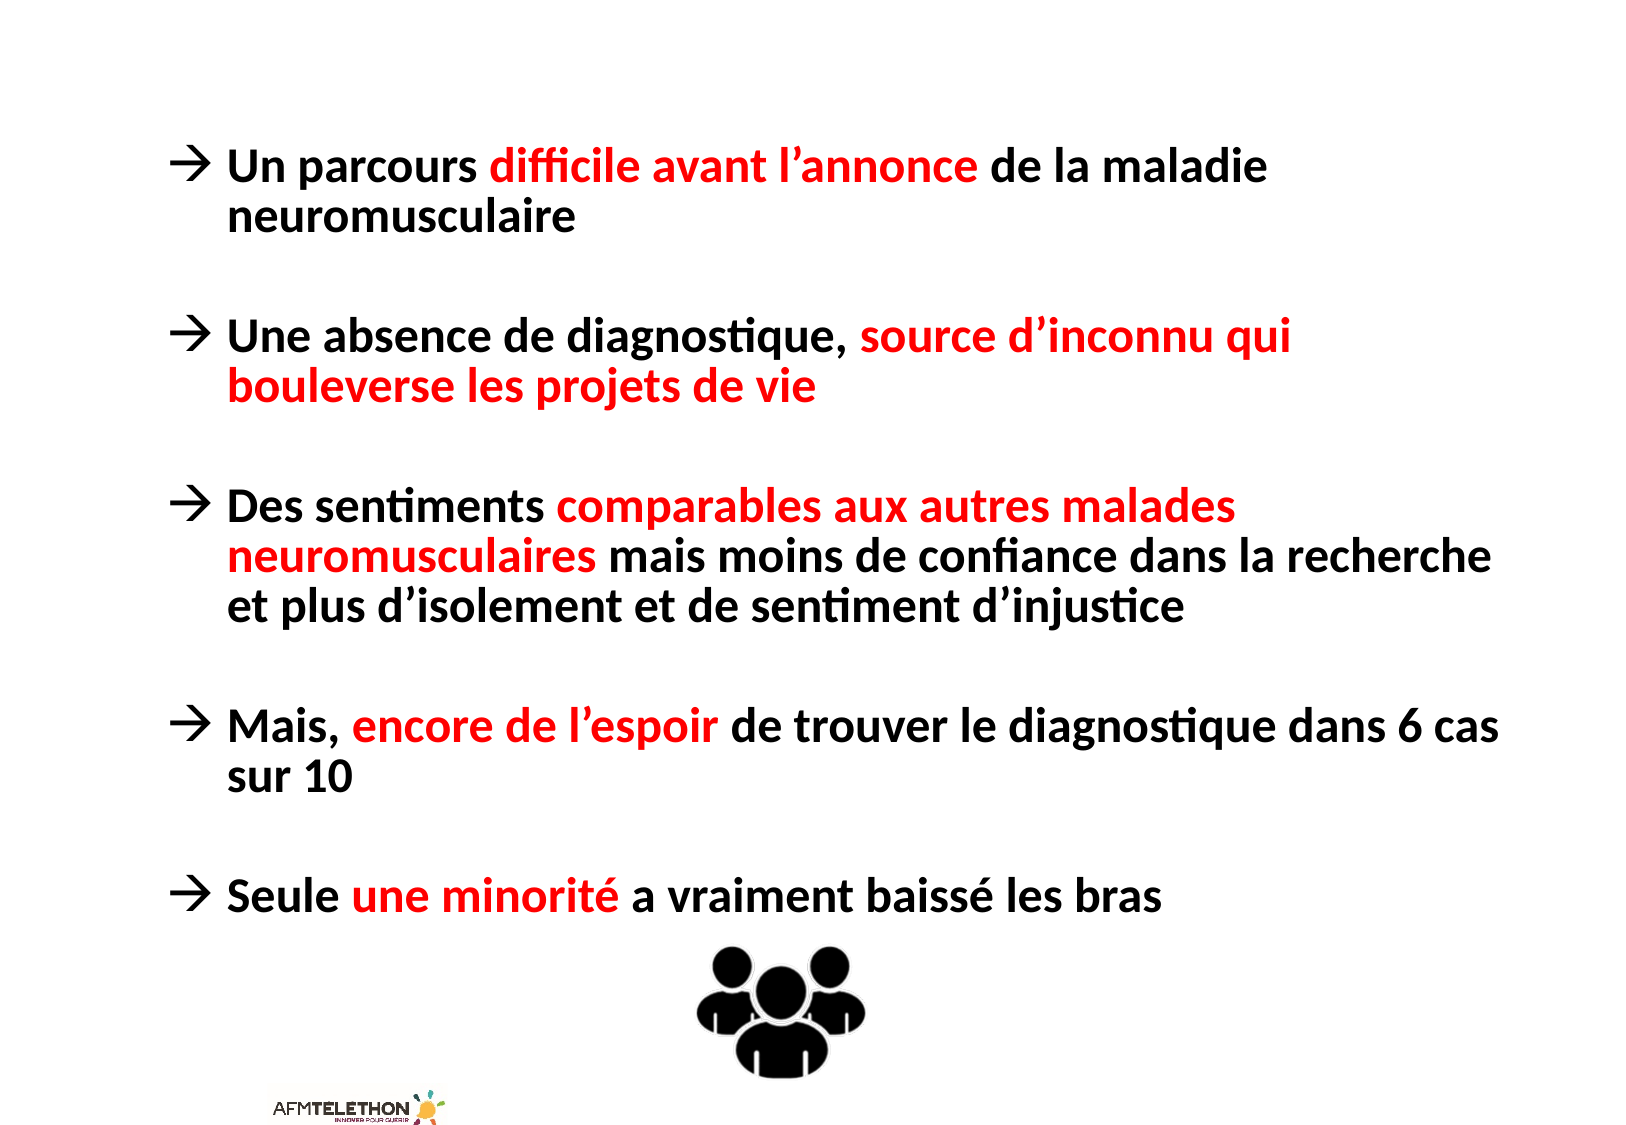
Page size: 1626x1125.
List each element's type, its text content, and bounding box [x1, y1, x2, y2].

picture [267, 1083, 448, 1125]
picture [683, 928, 880, 1094]
list Un parcours difficile avant l’annonce de la maladie neuromusculaire Une absence de diagnostique, source d’inconnu qui bouleverse les projets de vie Des sentiments comparables aux autres malades neuromusculaires mais moins de confiance dans la recherche et plus d’isolement et de sentiment d’injustice Mais, encore de l’espoir de trouver le diagnostique dans 6 cas sur 10 Seule une minorité a vraiment baissé les bras [151, 137, 1534, 965]
